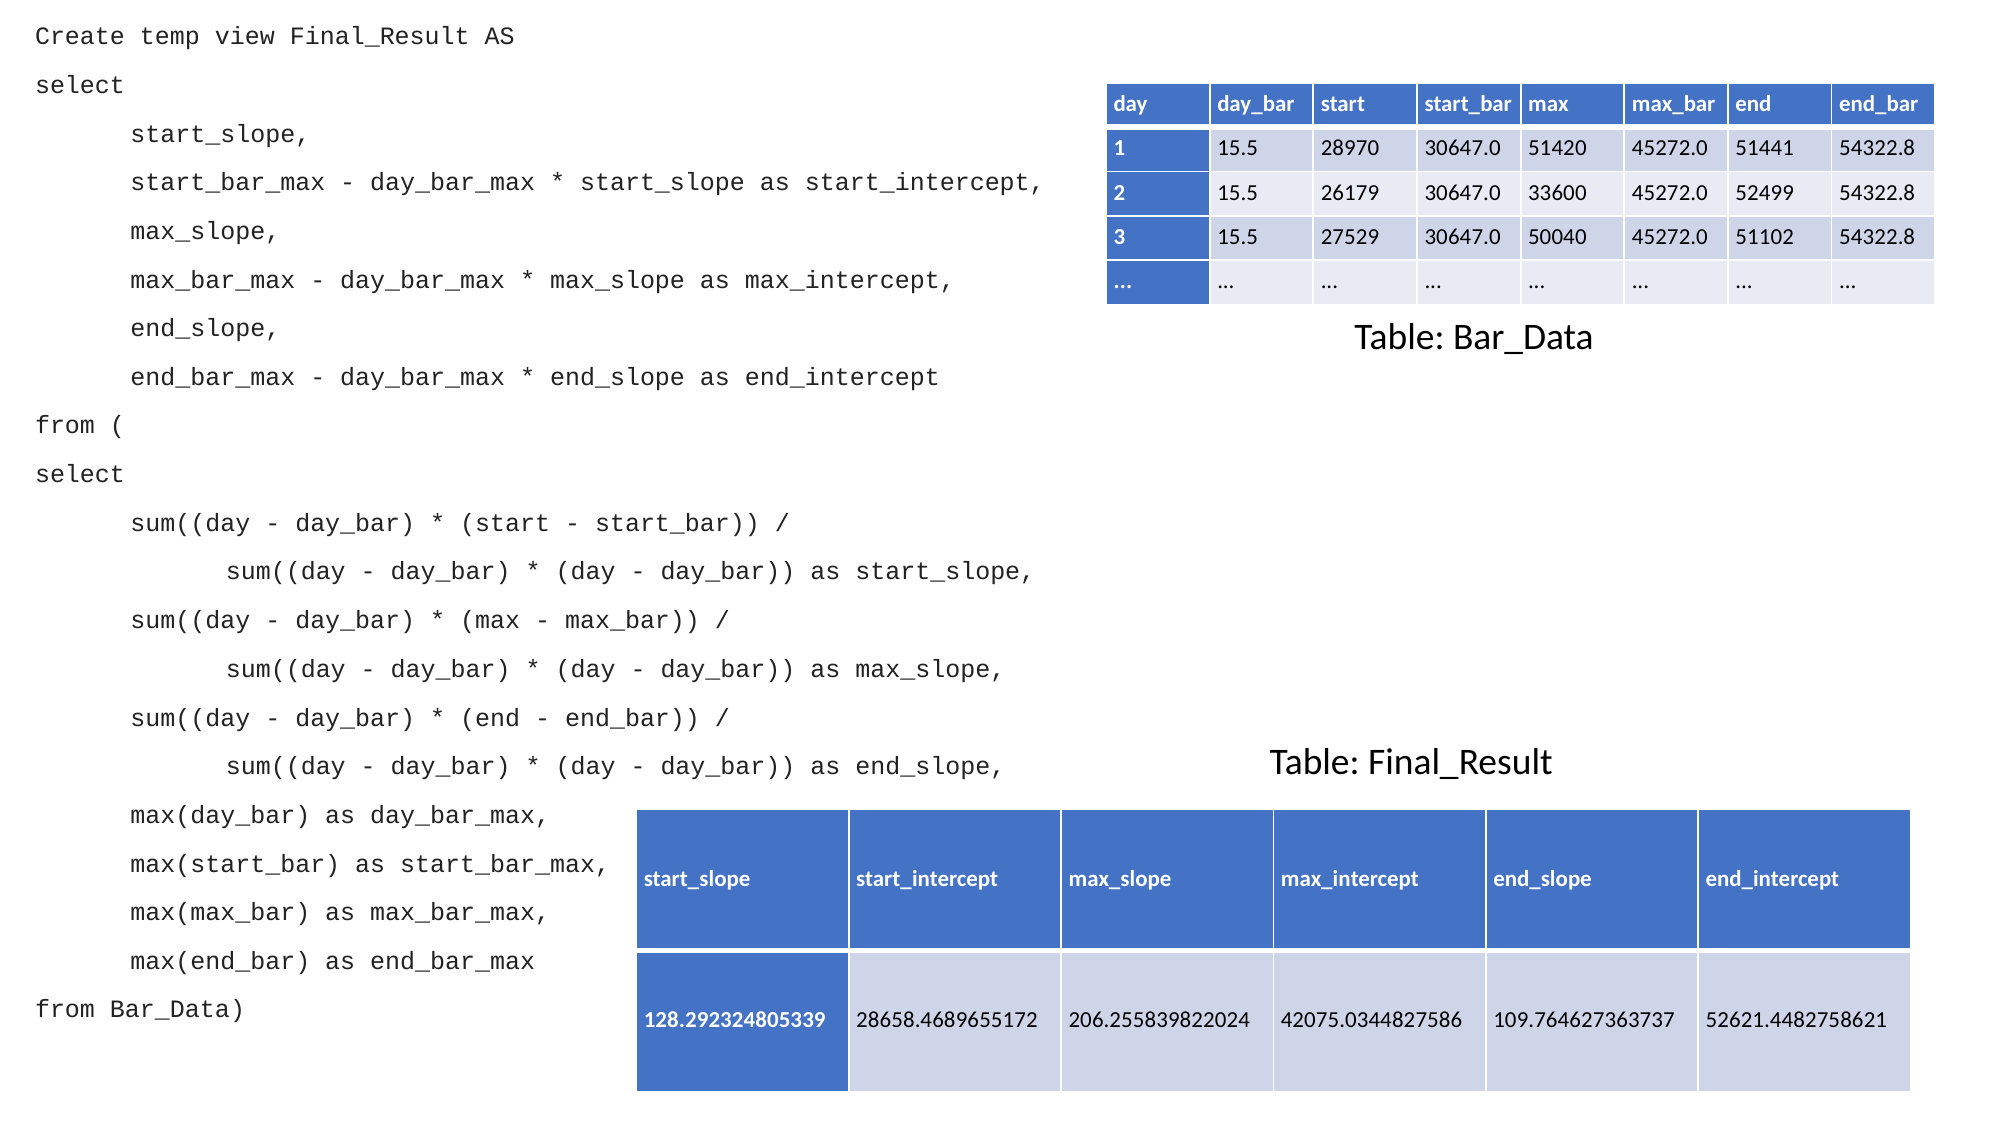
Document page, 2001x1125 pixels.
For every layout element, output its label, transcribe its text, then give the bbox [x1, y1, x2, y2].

table_cell 30647.0 [1418, 217, 1520, 259]
table_cell 42075.0344827586 [1274, 953, 1485, 1091]
table_cell 54322.8 [1832, 217, 1934, 259]
table_header end_intercept [1699, 810, 1910, 948]
table_header day [1107, 84, 1209, 124]
table_cell 30647.0 [1418, 172, 1520, 215]
table_cell 51102 [1729, 217, 1831, 259]
table_cell ... [1522, 261, 1623, 304]
table_header max_bar [1625, 84, 1727, 124]
table_cell 15.5 [1211, 130, 1312, 171]
table_header start_slope [637, 810, 848, 948]
table_cell 33600 [1522, 172, 1623, 215]
table_cell 28658.4689655172 [850, 953, 1060, 1091]
table_cell ... [1625, 261, 1727, 304]
table_cell 15.5 [1211, 217, 1312, 259]
table_header end_bar [1832, 84, 1934, 124]
table_cell 52621.4482758621 [1699, 953, 1910, 1091]
table_cell 128.292324805339 [637, 953, 848, 1091]
table_cell 3 [1107, 217, 1209, 259]
table_cell 54322.8 [1832, 172, 1934, 215]
table_cell 27529 [1314, 217, 1416, 259]
text_box Create temp view Final_Result AS select start_slope, start_bar_max - day_bar_max * start_slope as start_intercept, max_slope, max_bar_max - day_bar_max * max_slope as max_intercept, end_slope, end_bar_max - day_bar_max * end_slope as end_intercept from ( select sum((day - day_bar) * (start - start_bar)) / sum((day - day_bar) * (day - day_bar)) as start_slope, sum((day - day_bar) * (max - max_bar)) / sum((day - day_bar) * (day - day_bar)) as max_slope, sum((day - day_bar) * (end - end_bar)) / sum((day - day_bar) * (day - day_bar)) as end_slope, max(day_bar) as day_bar_max, max(start_bar) as start_bar_max, max(max_bar) as max_bar_max, max(end_bar) as end_bar_max from Bar_Data) [20, 10, 1208, 1079]
table_cell 51441 [1729, 130, 1831, 171]
table_cell 45272.0 [1625, 217, 1727, 259]
table_cell 26179 [1314, 172, 1416, 215]
table_header day_bar [1211, 84, 1312, 124]
table_header end_slope [1487, 810, 1697, 948]
table_cell 45272.0 [1625, 172, 1727, 215]
table_cell ... [1211, 261, 1312, 304]
table_cell ... [1107, 261, 1209, 304]
table_cell ... [1314, 261, 1416, 304]
table_header max_intercept [1274, 810, 1485, 948]
table_cell ... [1729, 261, 1831, 304]
table_header max [1522, 84, 1623, 124]
table_header max_slope [1062, 810, 1273, 948]
table_cell 109.764627363737 [1487, 953, 1697, 1091]
table_cell ... [1418, 261, 1520, 304]
table_header start [1314, 84, 1416, 124]
table_header start_intercept [850, 810, 1060, 948]
table_cell 28970 [1314, 130, 1416, 171]
table_cell 30647.0 [1418, 130, 1520, 171]
table_cell 206.255839822024 [1062, 953, 1273, 1091]
table_cell 15.5 [1211, 172, 1312, 215]
table_cell 51420 [1522, 130, 1623, 171]
table_cell ... [1832, 261, 1934, 304]
text_box Table: Bar_Data [1339, 304, 1702, 364]
table_cell 2 [1107, 172, 1209, 215]
table_header start_bar [1418, 84, 1520, 124]
table_cell 52499 [1729, 172, 1831, 215]
table_header end [1729, 84, 1831, 124]
table_cell 54322.8 [1832, 130, 1934, 171]
table_cell 45272.0 [1625, 130, 1727, 171]
table_cell 1 [1107, 130, 1209, 171]
text_box Table: Final_Result [1254, 729, 1617, 790]
table_cell 50040 [1522, 217, 1623, 259]
